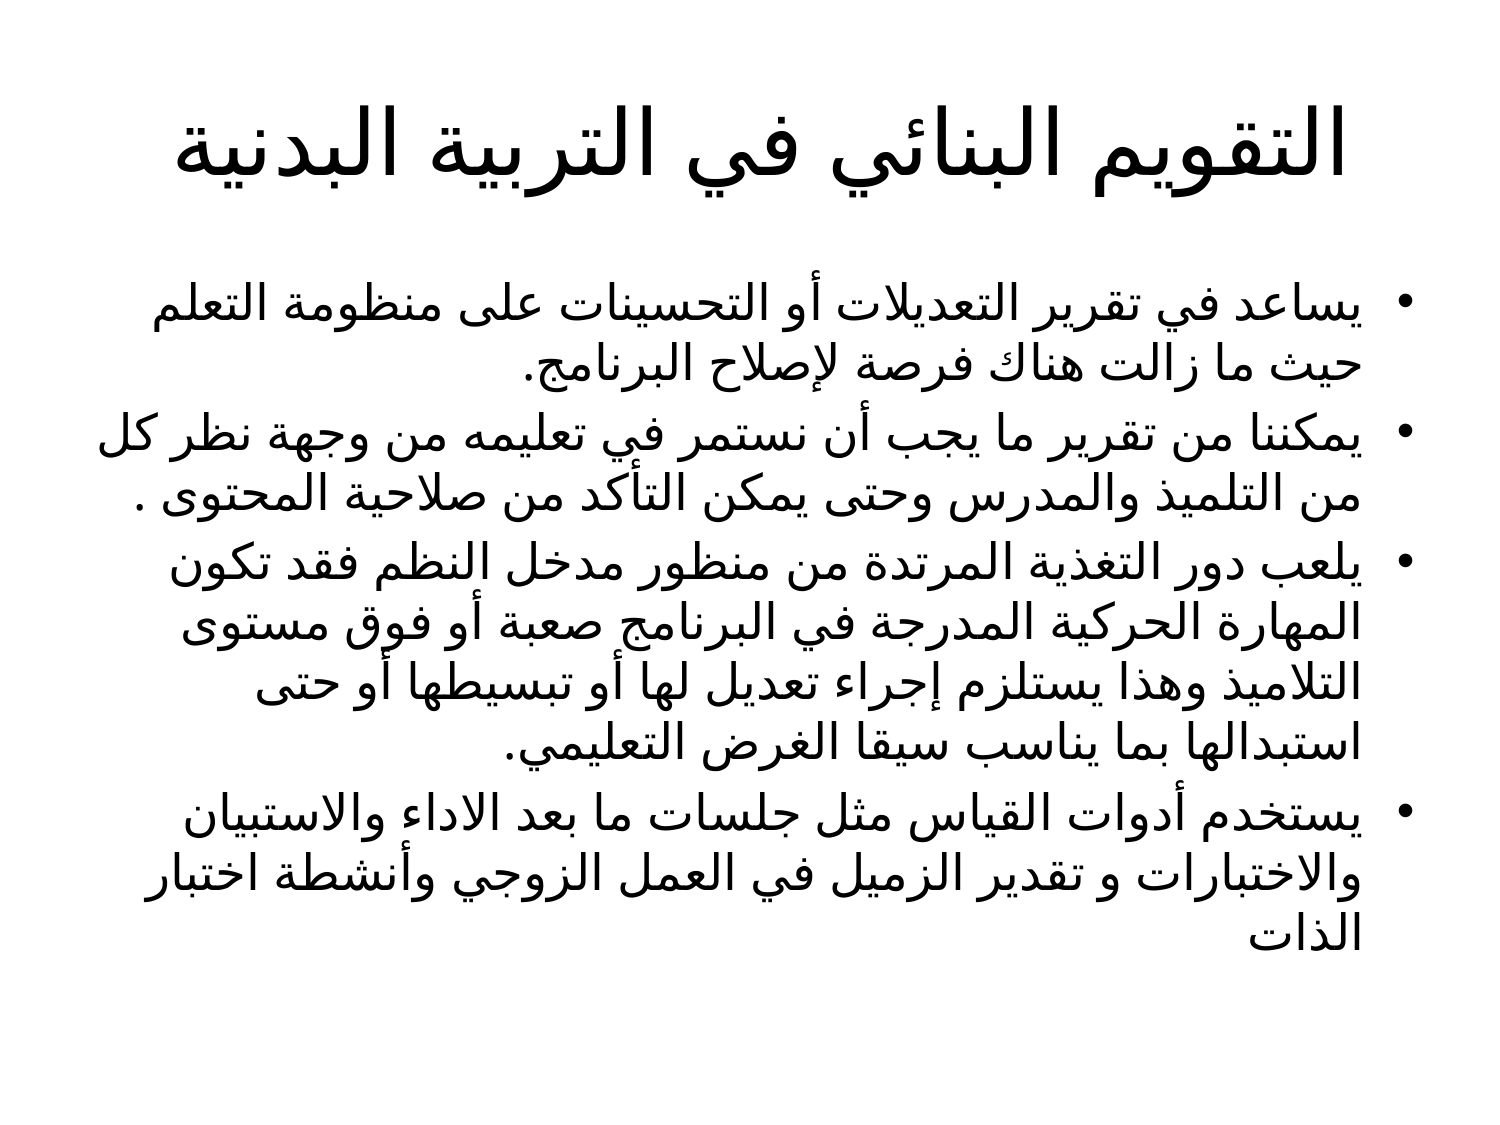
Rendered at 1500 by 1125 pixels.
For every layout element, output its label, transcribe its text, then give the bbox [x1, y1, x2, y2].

list يساعد في تقرير التعديلات أو التحسينات على منظومة التعلم حيث ما زالت هناك فرصة لإصلاح البرنامج. يمكننا من تقرير ما يجب أن نستمر في تعليمه من وجهة نظر كل من التلميذ والمدرس وحتى يمكن التأكد من صلاحية المحتوى . يلعب دور التغذية المرتدة من منظور مدخل النظم فقد تكون المهارة الحركية المدرجة في البرنامج صعبة أو فوق مستوى التلاميذ وهذا يستلزم إجراء تعديل لها أو تبسيطها أو حتى استبدالها بما يناسب سيقا الغرض التعليمي. يستخدم أدوات القياس مثل جلسات ما بعد الاداء والاستبيان والاختبارات و تقدير الزميل في العمل الزوجي وأنشطة اختبار الذات [75, 262, 1425, 1005]
title التقويم البنائي في التربية البدنية [75, 45, 1425, 233]
